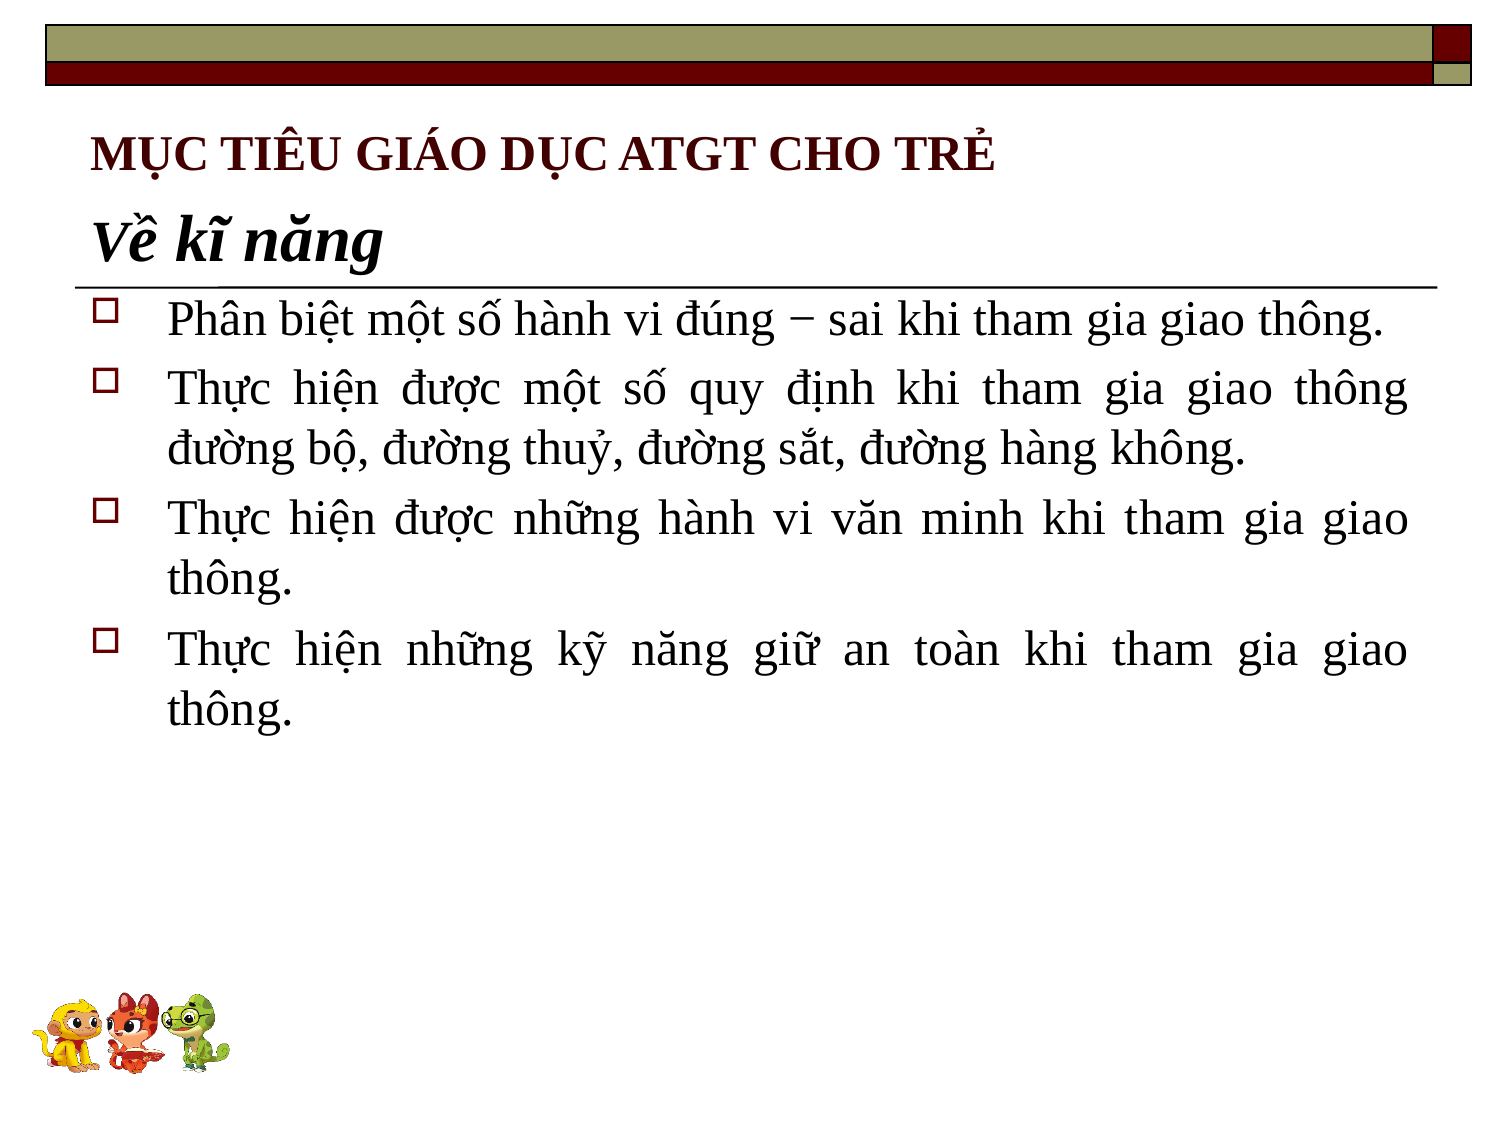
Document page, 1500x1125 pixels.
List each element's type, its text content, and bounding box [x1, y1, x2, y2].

title MỤC TIÊU GIÁO DỤC ATGT CHO TRẺ [74, 87, 1426, 187]
list Về kĩ năng Phân biệt một số hành vi đúng − sai khi tham gia giao thông. Thực hiện được một số quy định khi tham gia giao thông đường bộ, đường thuỷ, đường sắt, đường hàng không. Thực hiện được những hành vi văn minh khi tham gia giao thông. Thực hiện những kỹ năng giữ an toàn khi tham gia giao thông. [74, 187, 1426, 1125]
picture [1, 962, 263, 1123]
